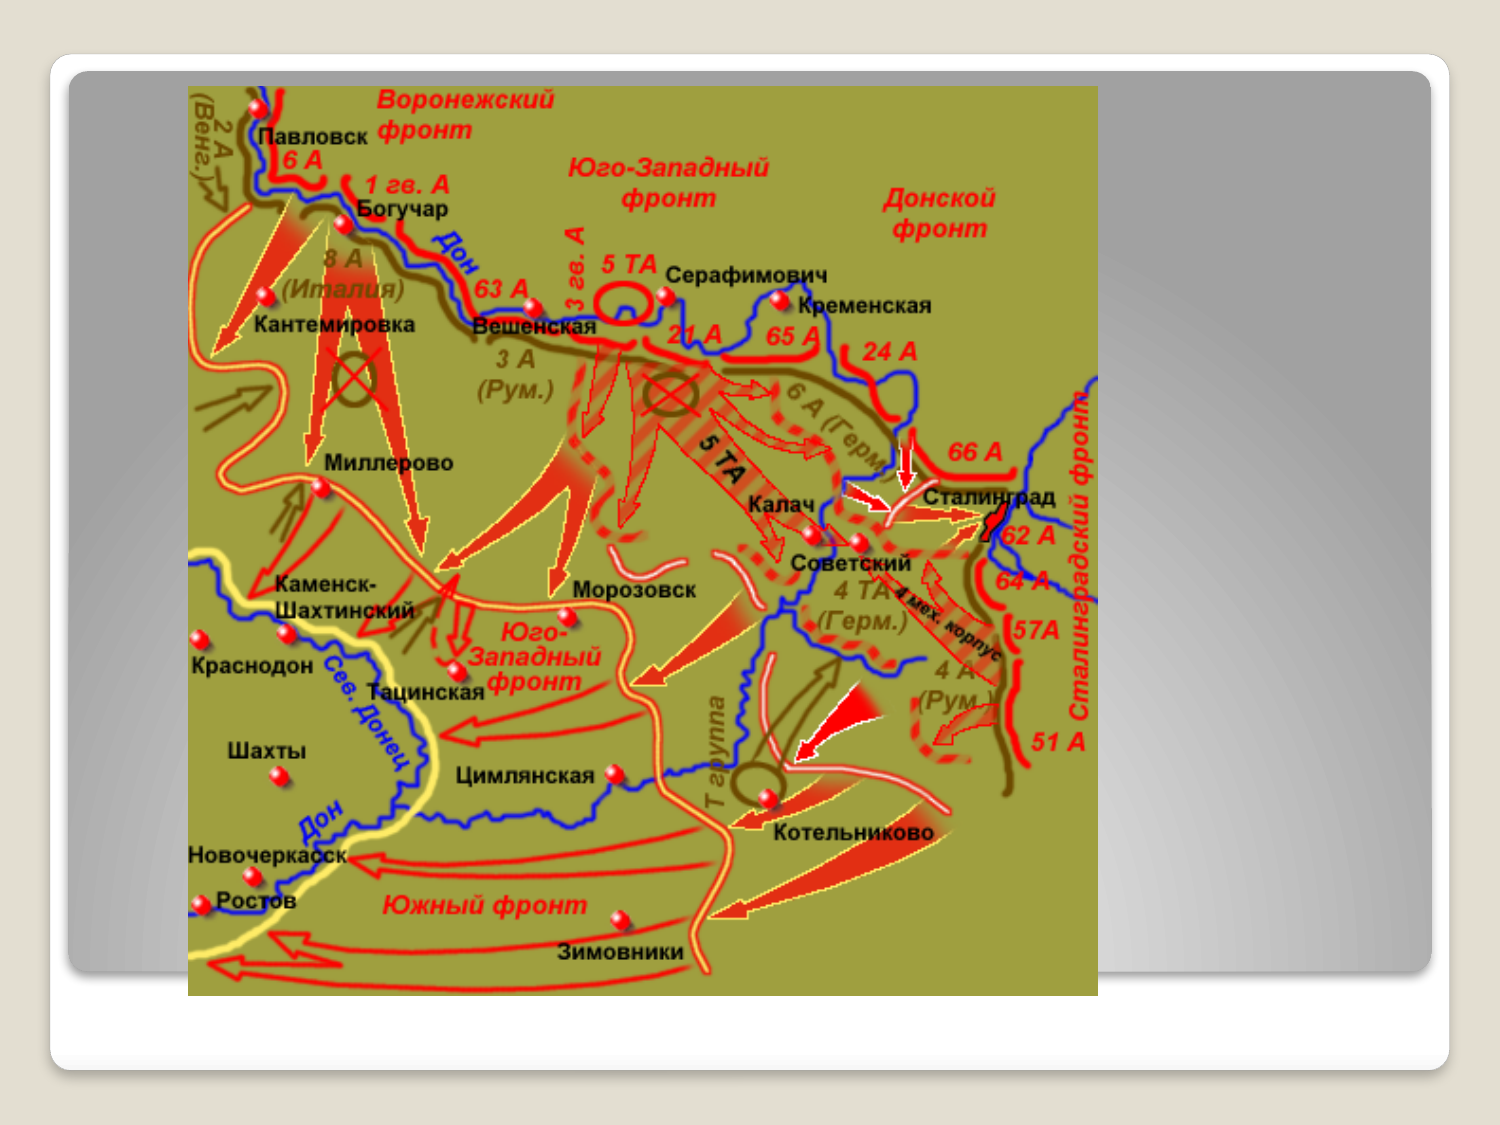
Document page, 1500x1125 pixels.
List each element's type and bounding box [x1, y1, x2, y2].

list [187, 86, 1098, 997]
